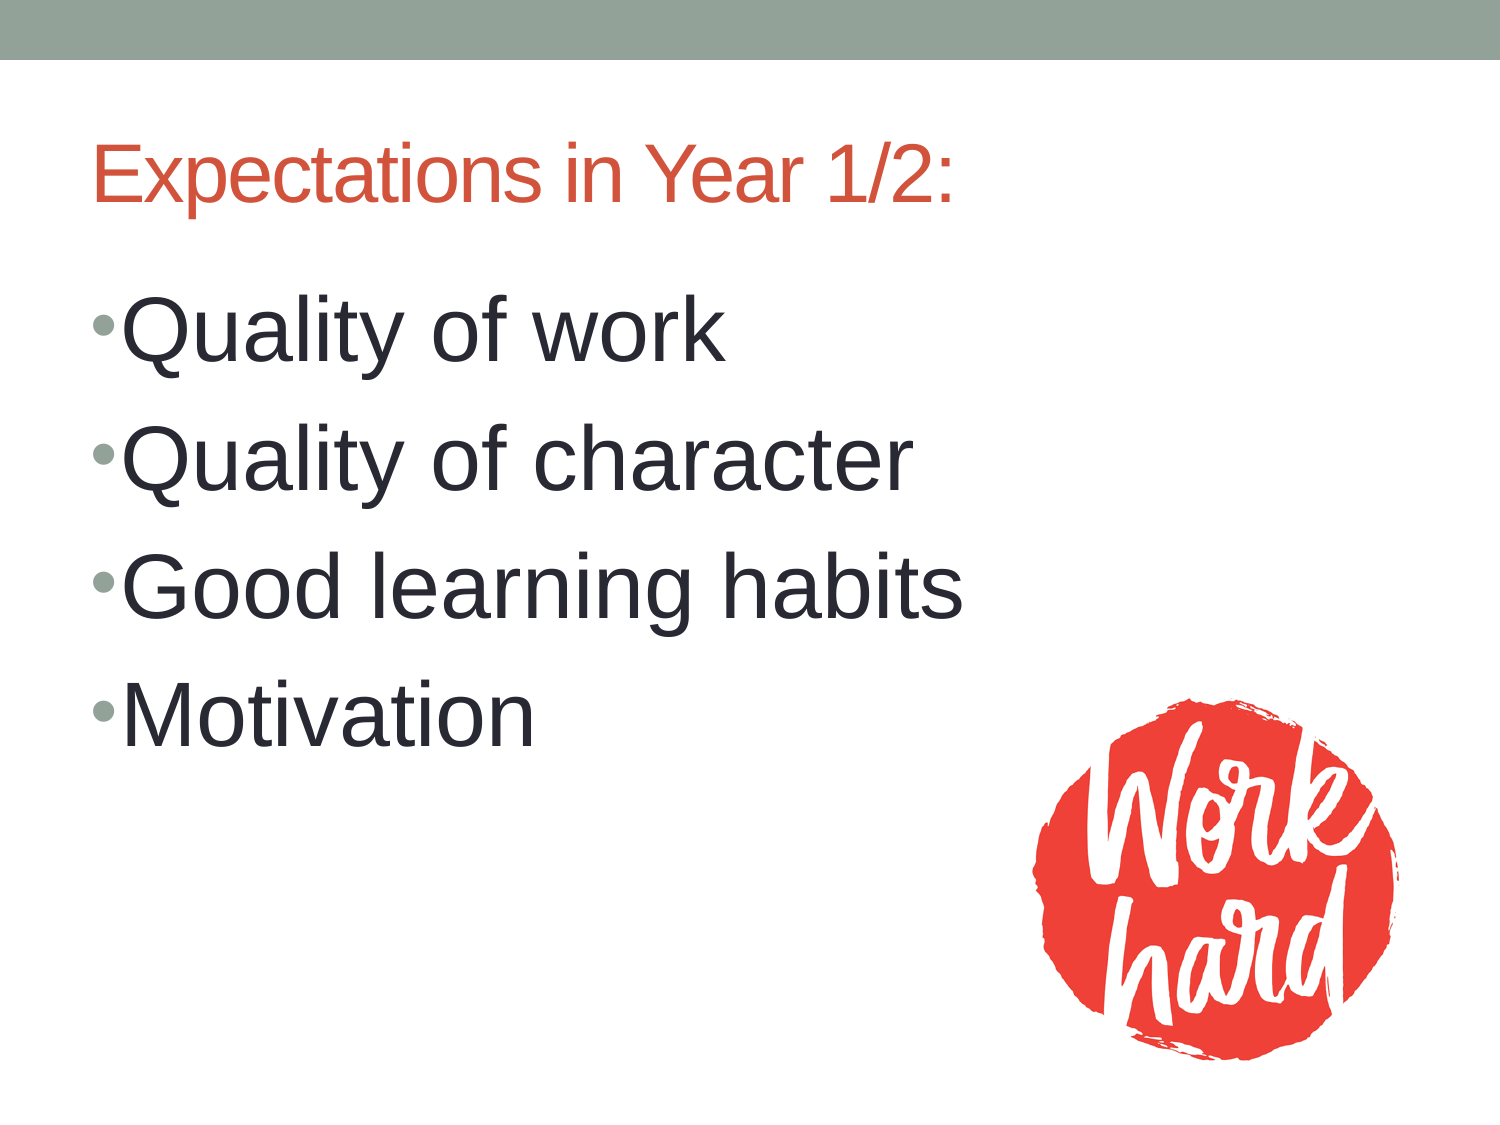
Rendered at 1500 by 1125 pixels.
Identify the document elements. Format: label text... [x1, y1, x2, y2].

picture [968, 633, 1461, 1125]
title Expectations in Year 1/2: [75, 87, 1425, 250]
list Quality of work Quality of character Good learning habits Motivation [75, 262, 1425, 1063]
